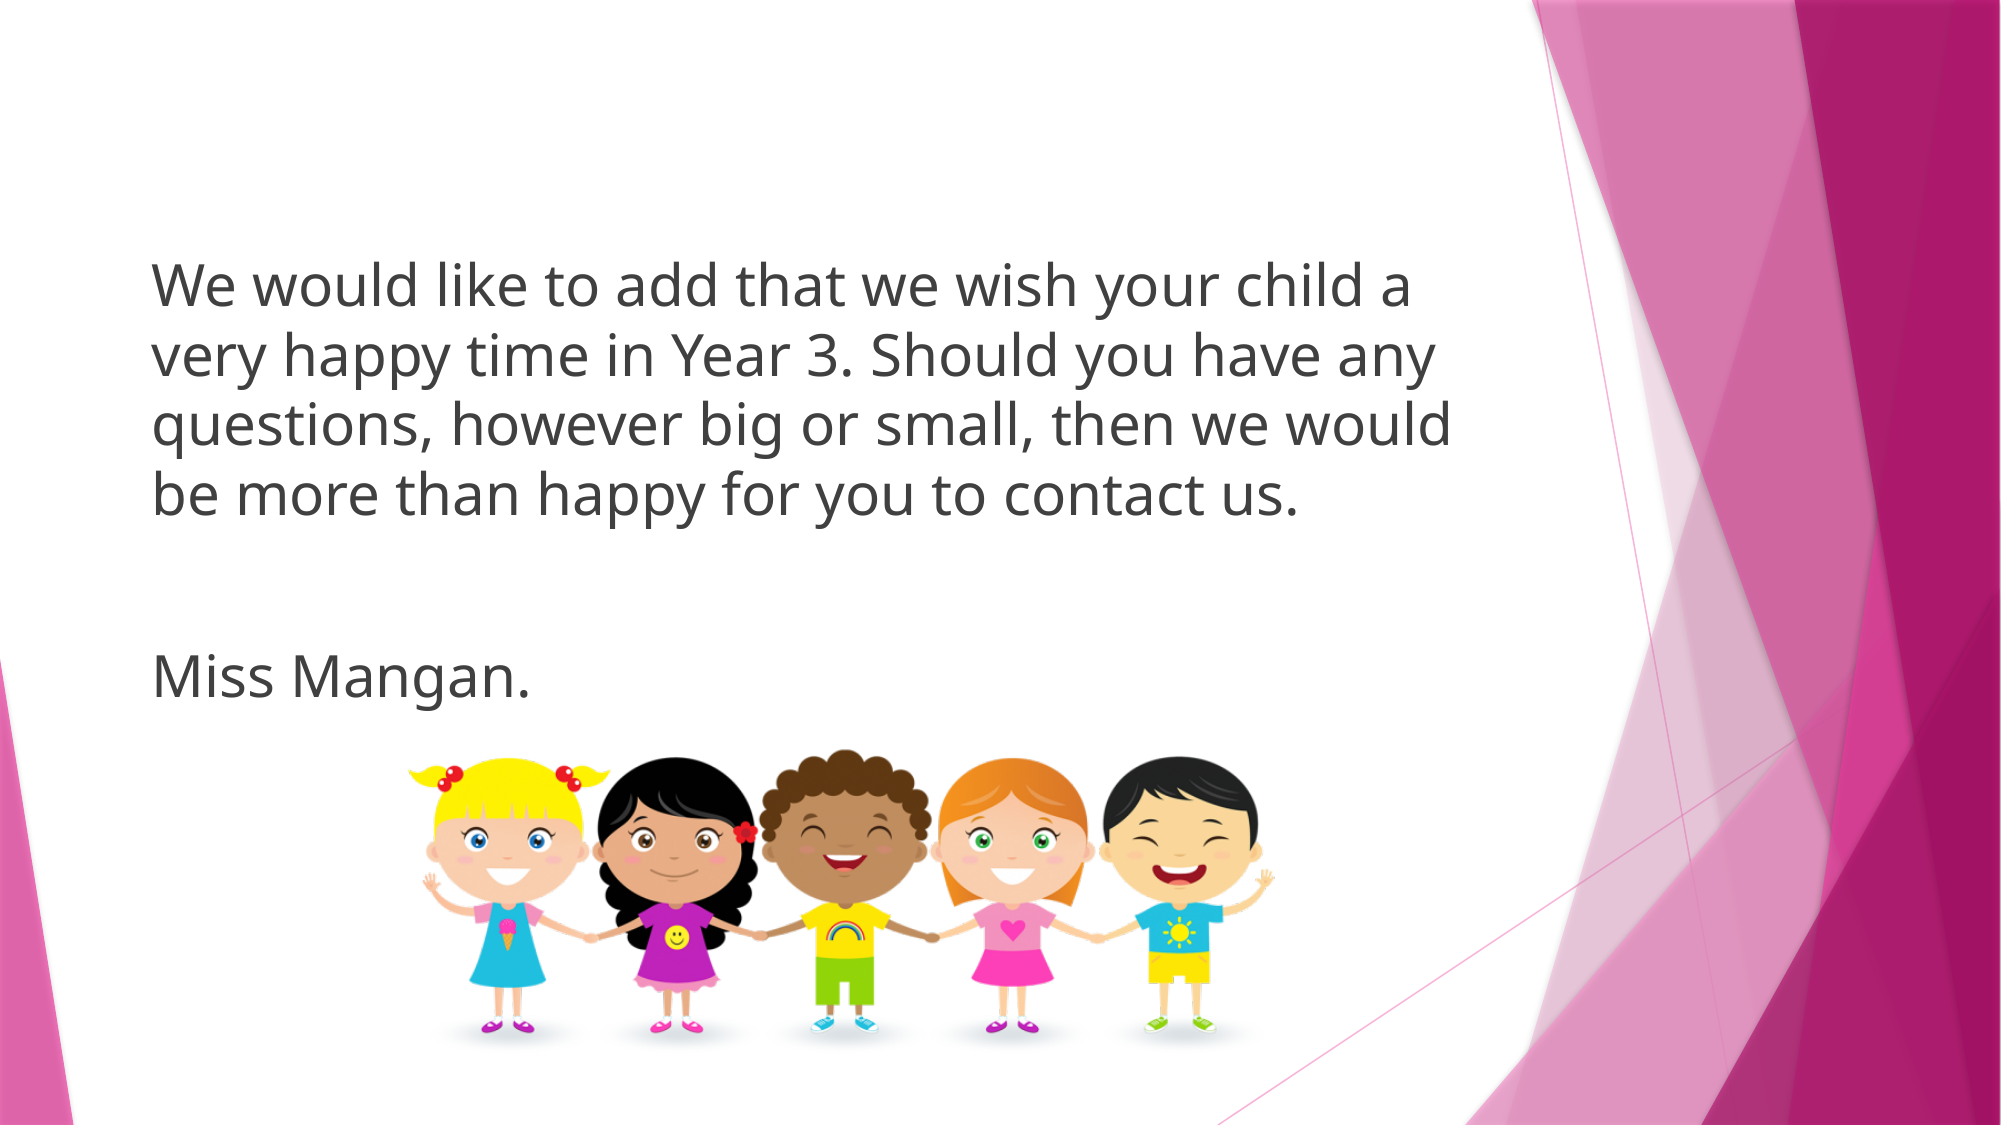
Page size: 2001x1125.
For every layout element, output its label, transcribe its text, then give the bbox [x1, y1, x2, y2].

list We would like to add that we wish your child a very happy time in Year 3. Should you have any questions, however big or small, then we would be more than happy for you to contact us. Miss Mangan. [136, 240, 1547, 877]
picture [342, 694, 1341, 1060]
